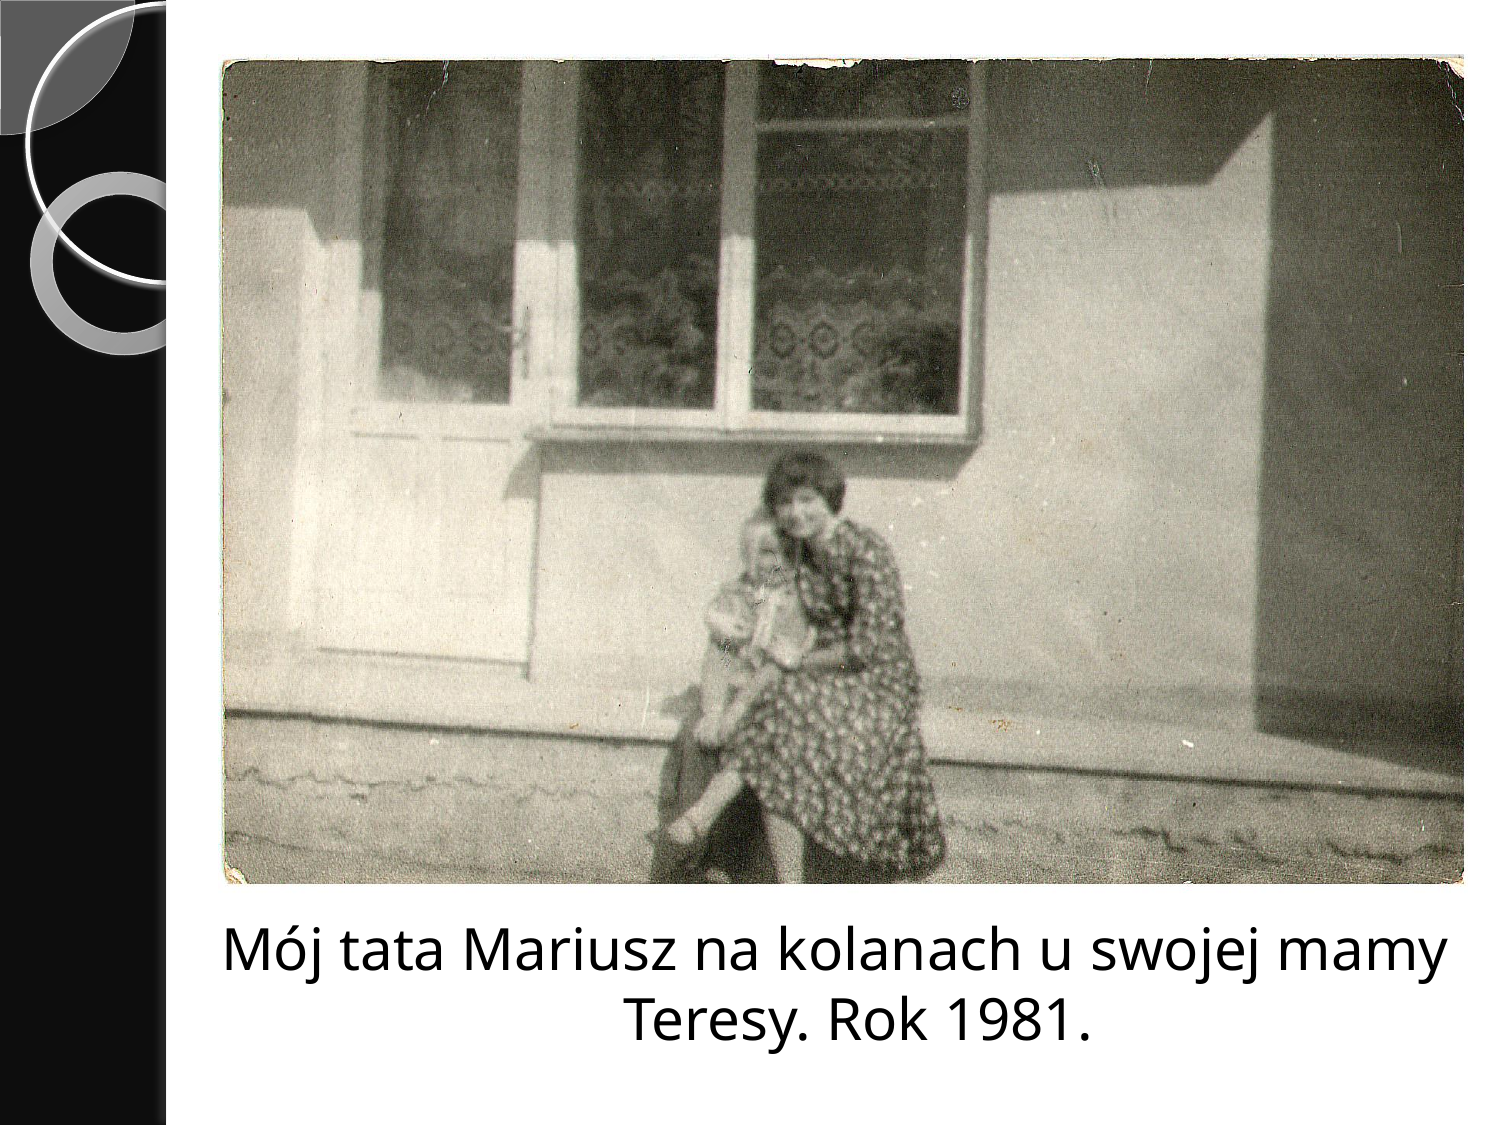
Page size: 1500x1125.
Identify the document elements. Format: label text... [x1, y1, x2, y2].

list Mój tata Mariusz na kolanach u swojej mamy Teresy. Rok 1981. [156, 905, 1500, 1125]
picture [218, 54, 1468, 894]
